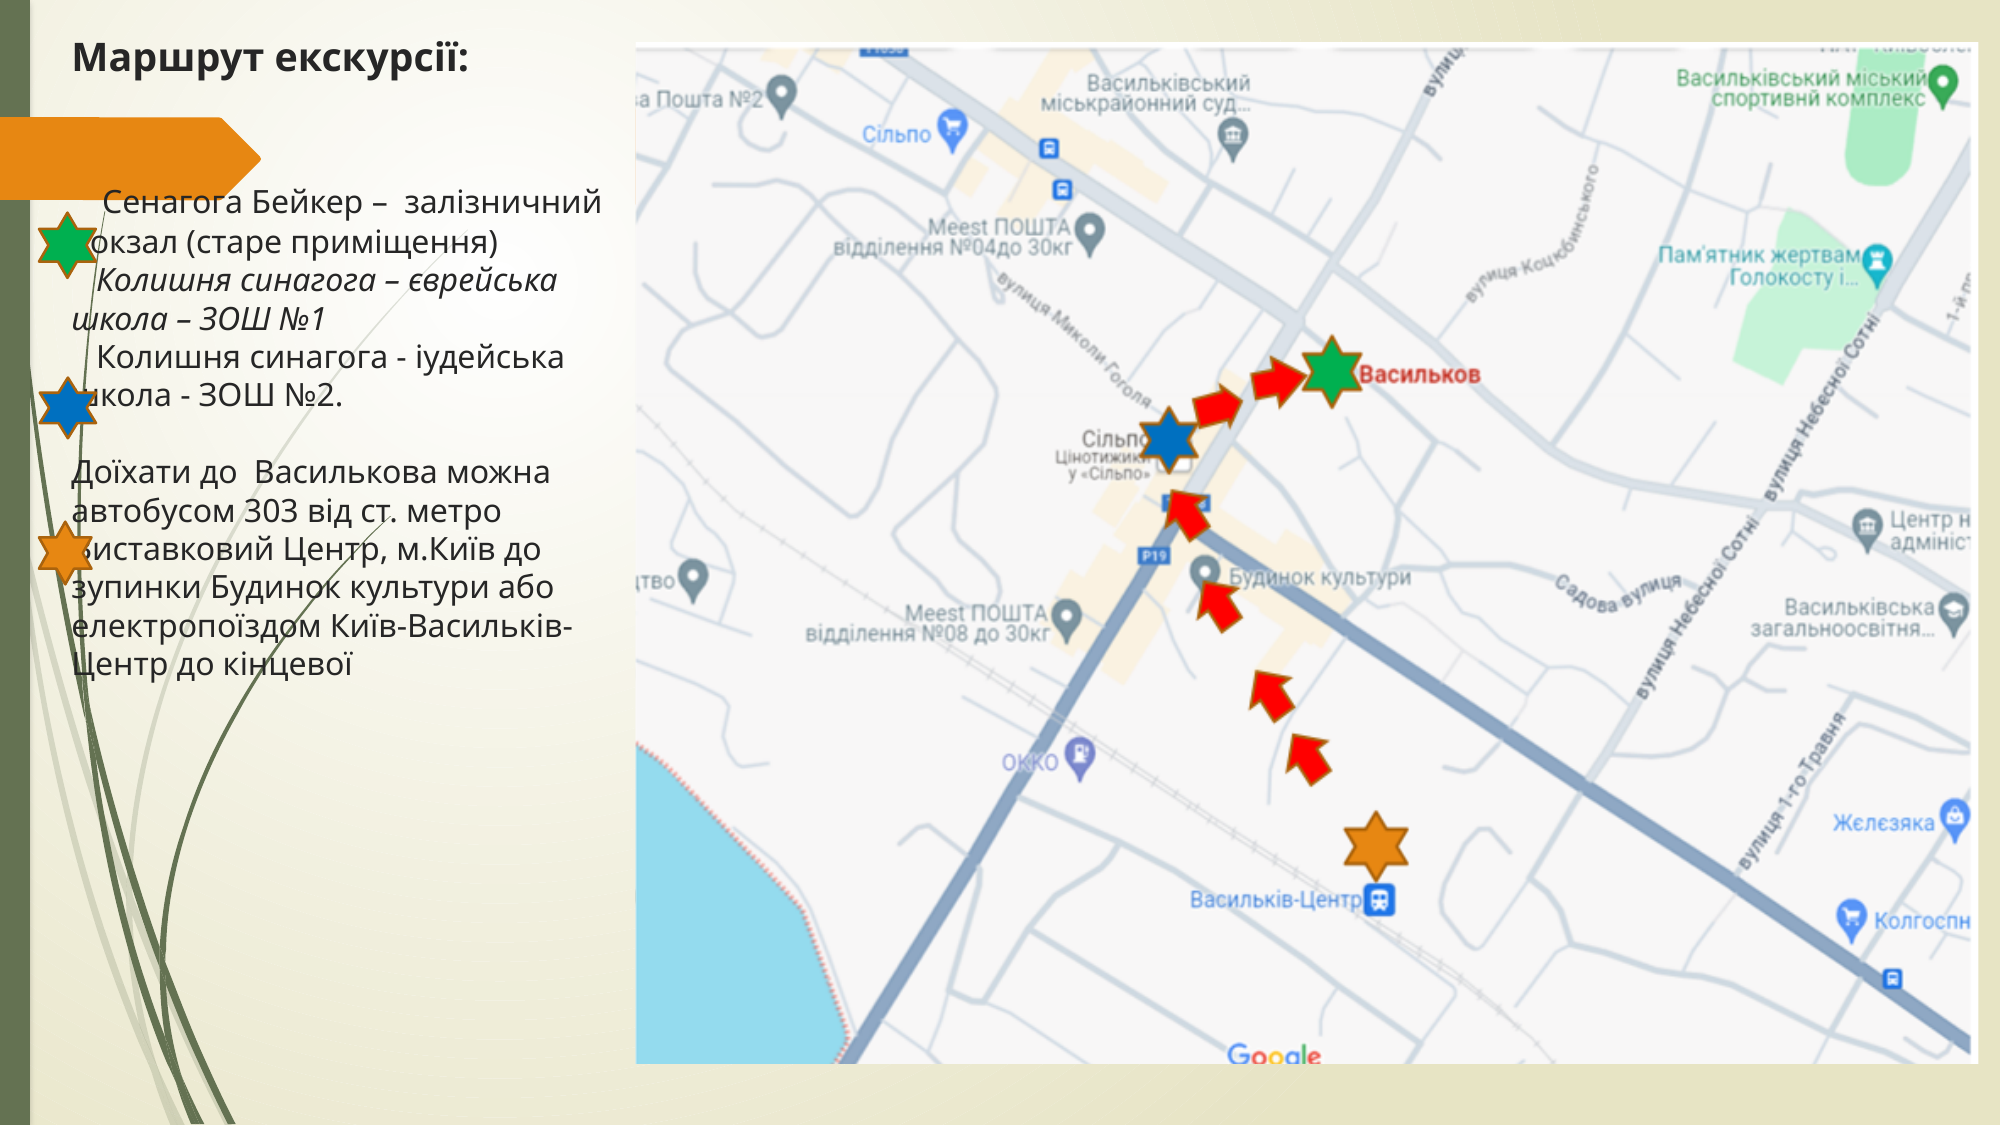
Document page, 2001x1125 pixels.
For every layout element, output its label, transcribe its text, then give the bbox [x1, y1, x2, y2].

text_box [37, 211, 97, 280]
title Маршрут екскурсії: Сенагога Бейкер – залізничний вокзал (старе приміщення) Колишня синагога – єврейська школа – ЗОШ №1 Колишня синагога - іудейська школа - ЗОШ №2. Доїхати до Василькова можна автобусом 303 від ст. метро Виставковий Центр, м.Київ до зупинки Будинок культури або електропоїздом Київ-Васильків-Центр до кінцевої [56, 24, 651, 691]
text_box [38, 376, 98, 440]
picture [634, 41, 1979, 1065]
text_box [37, 520, 93, 586]
